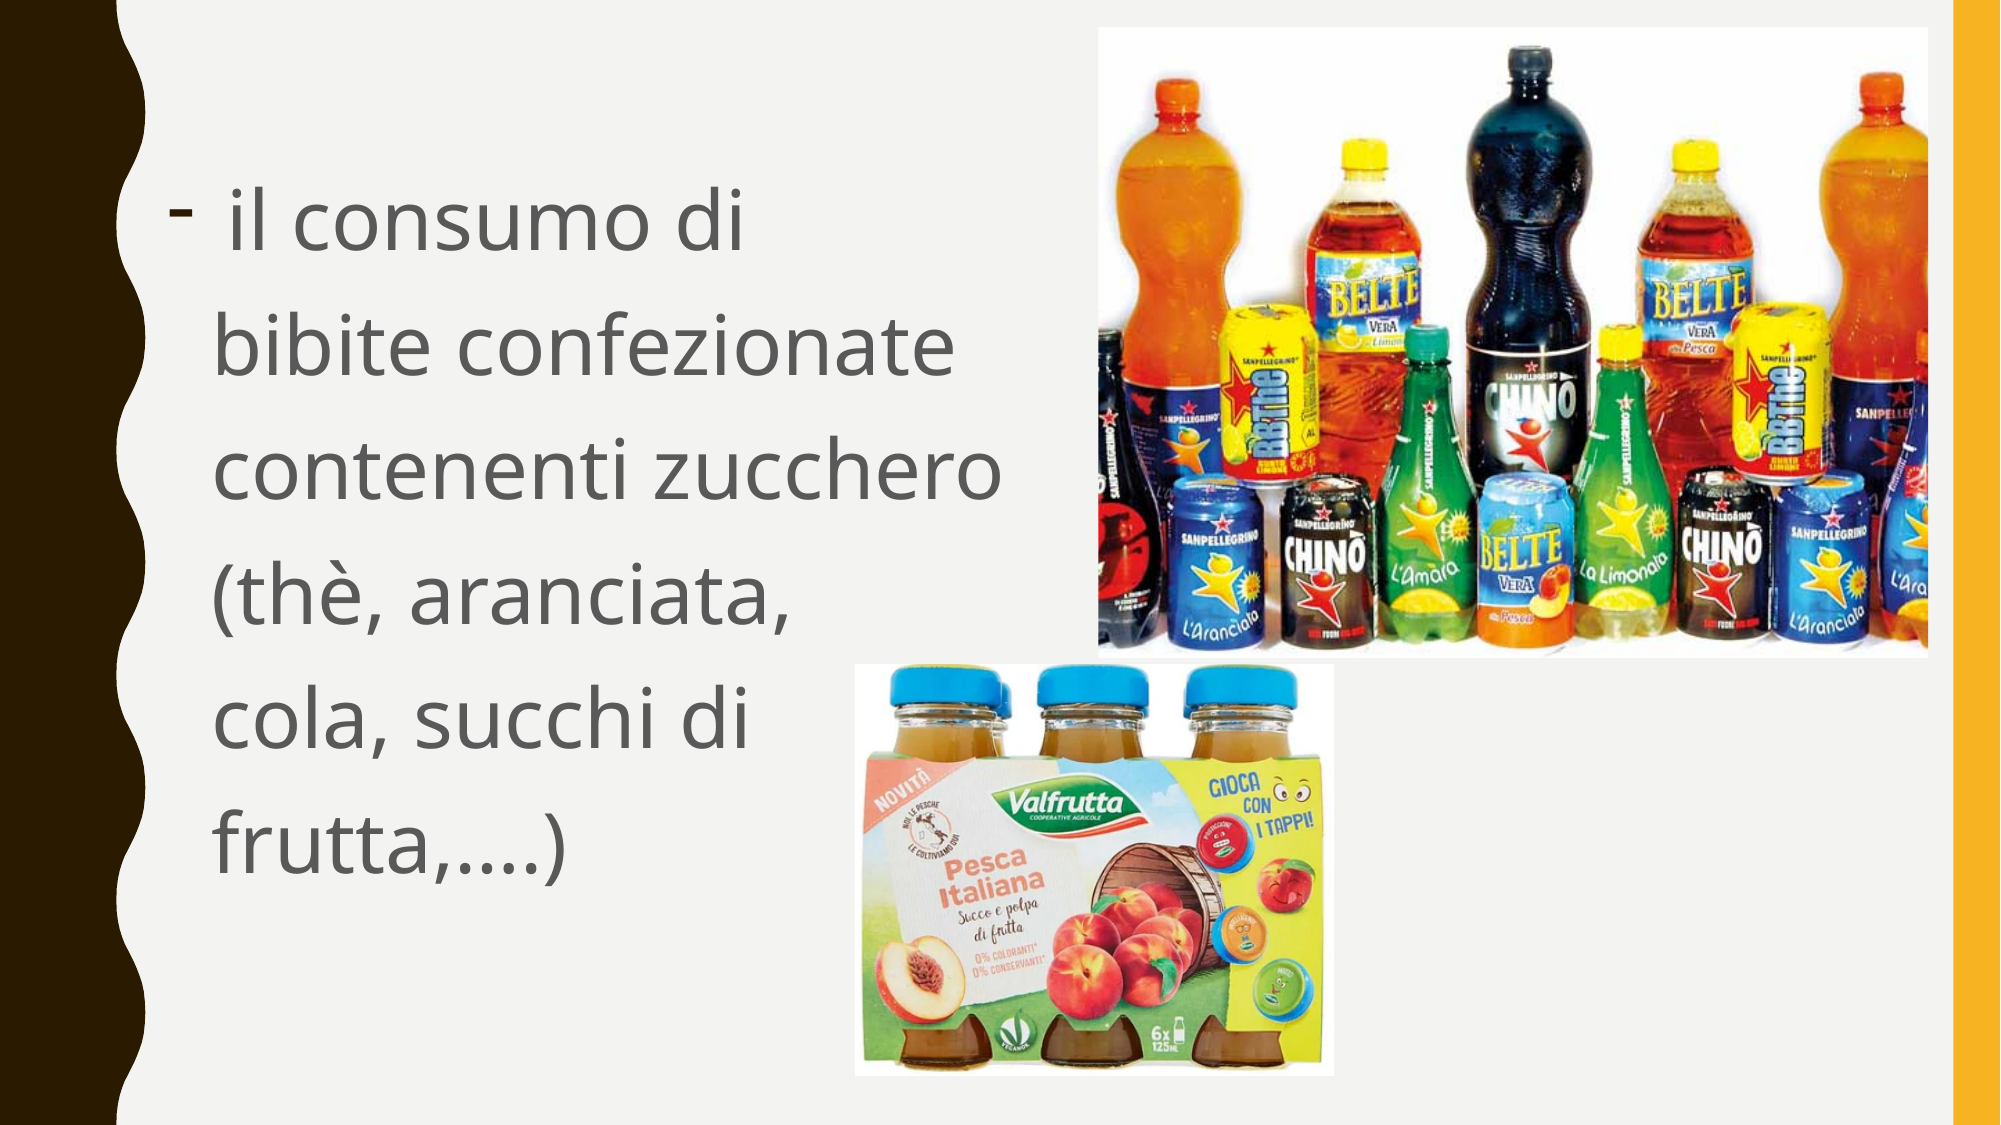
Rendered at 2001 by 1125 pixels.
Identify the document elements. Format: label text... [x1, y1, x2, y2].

list il consumo di bibite confezionate contenenti zucchero (thè, aranciata, cola, succhi di frutta,….) [152, 149, 1068, 969]
picture [854, 664, 1335, 1076]
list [1098, 27, 1929, 658]
